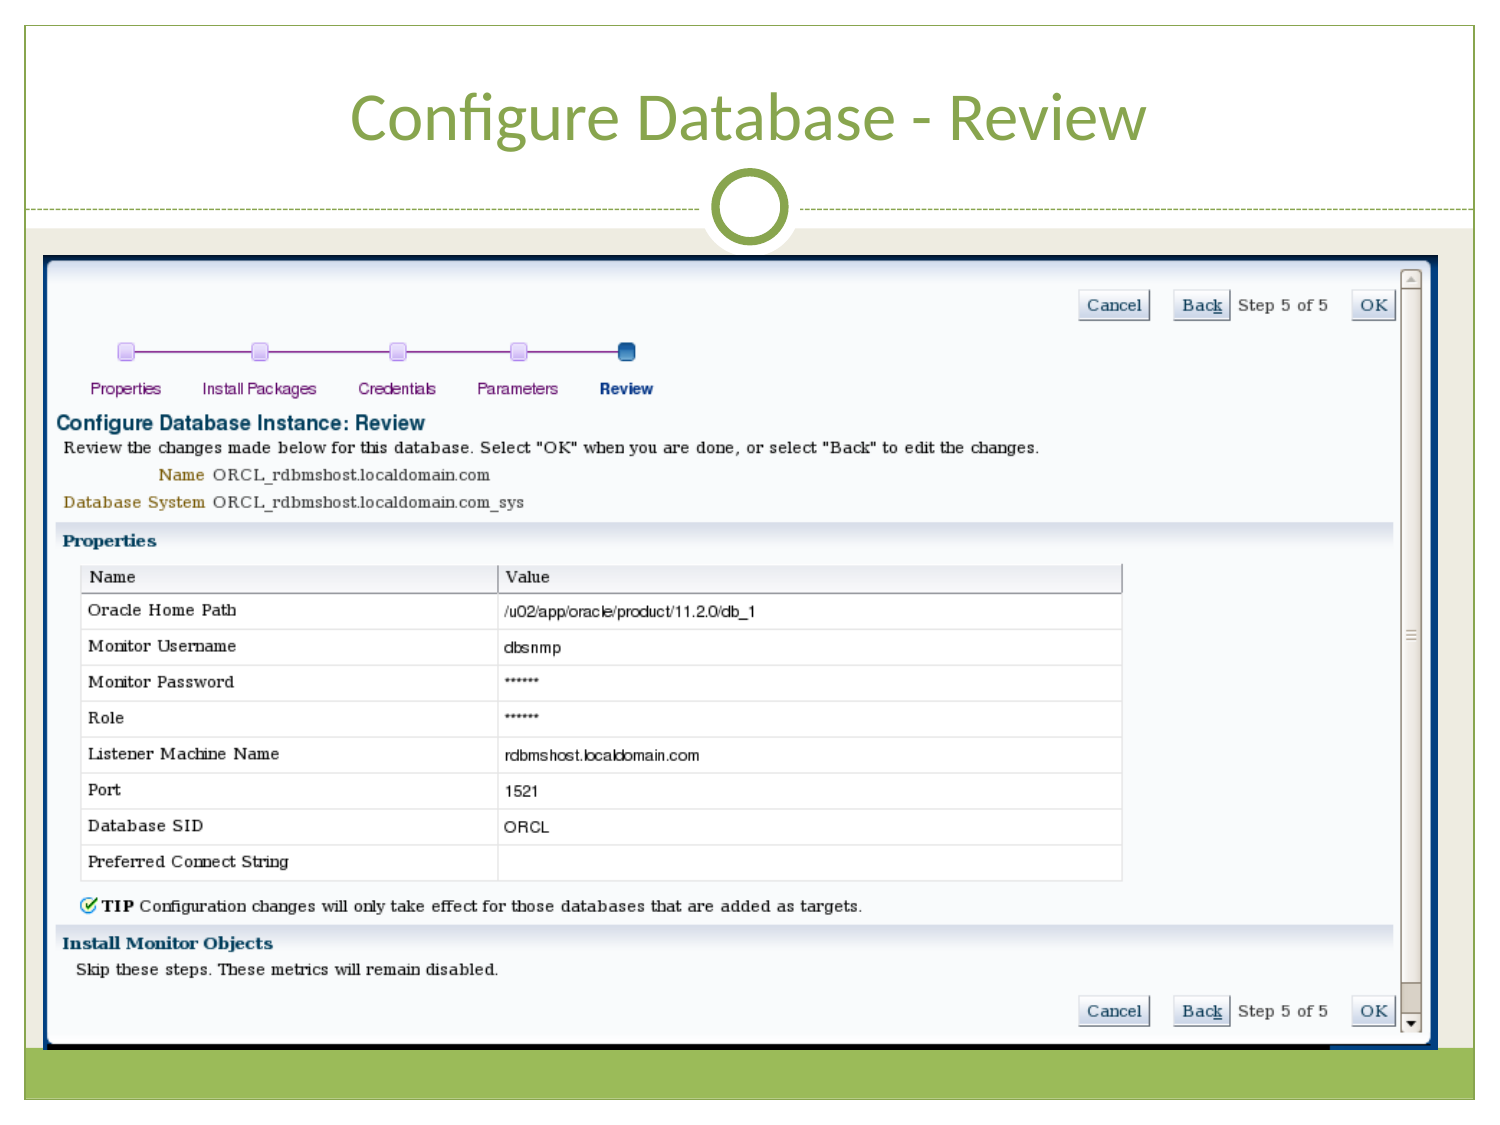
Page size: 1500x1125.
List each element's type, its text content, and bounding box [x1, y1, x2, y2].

title Configure Database - Review [49, 37, 1450, 162]
picture [43, 255, 1438, 1050]
